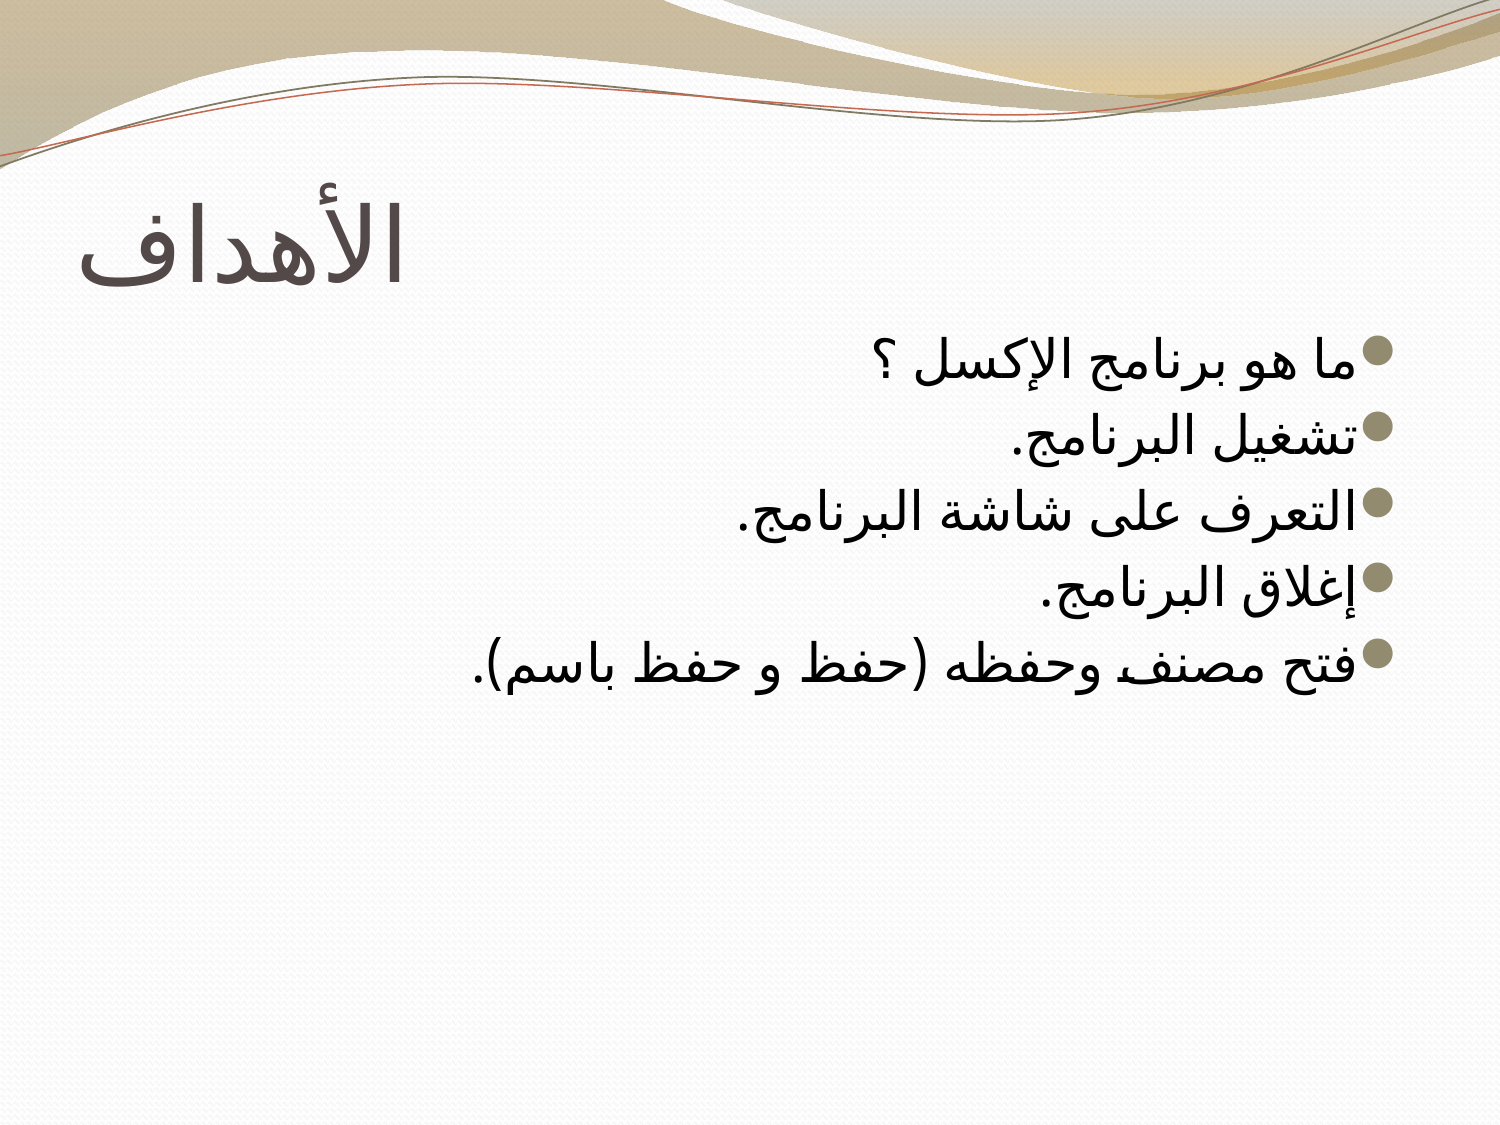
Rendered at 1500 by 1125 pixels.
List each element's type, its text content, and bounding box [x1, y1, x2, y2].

list ما هو برنامج الإكسل ؟ تشغيل البرنامج. التعرف على شاشة البرنامج. إغلاق البرنامج. فتح مصنف وحفظه (حفظ و حفظ باسم). [75, 317, 1425, 1038]
title الأهداف [75, 115, 1425, 303]
